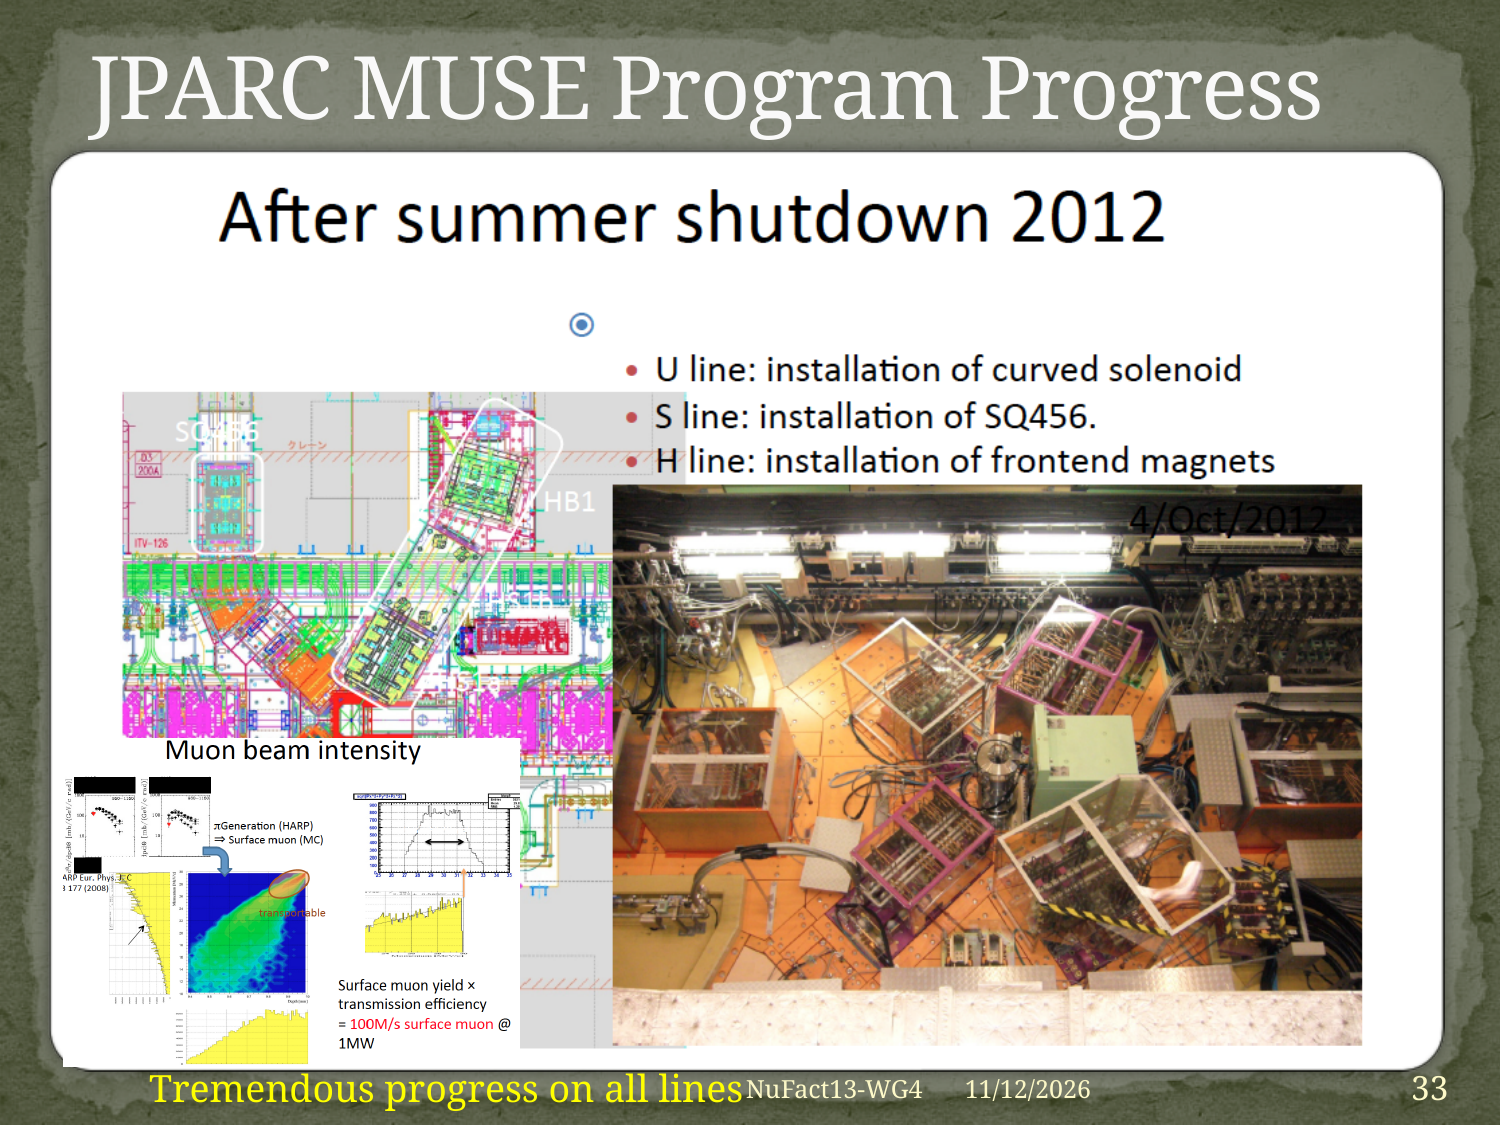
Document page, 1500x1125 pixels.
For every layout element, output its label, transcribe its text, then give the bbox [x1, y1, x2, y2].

picture [63, 184, 1365, 1067]
title JPARC MUSE Program Progress [74, 24, 1425, 151]
footer NuFact13-WG4 [350, 1064, 938, 1122]
slide_number 33 [1379, 1052, 1480, 1125]
text_box Tremendous progress on all lines [134, 1077, 350, 1117]
text_box [53, 154, 1441, 1068]
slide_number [950, 1058, 1375, 1122]
